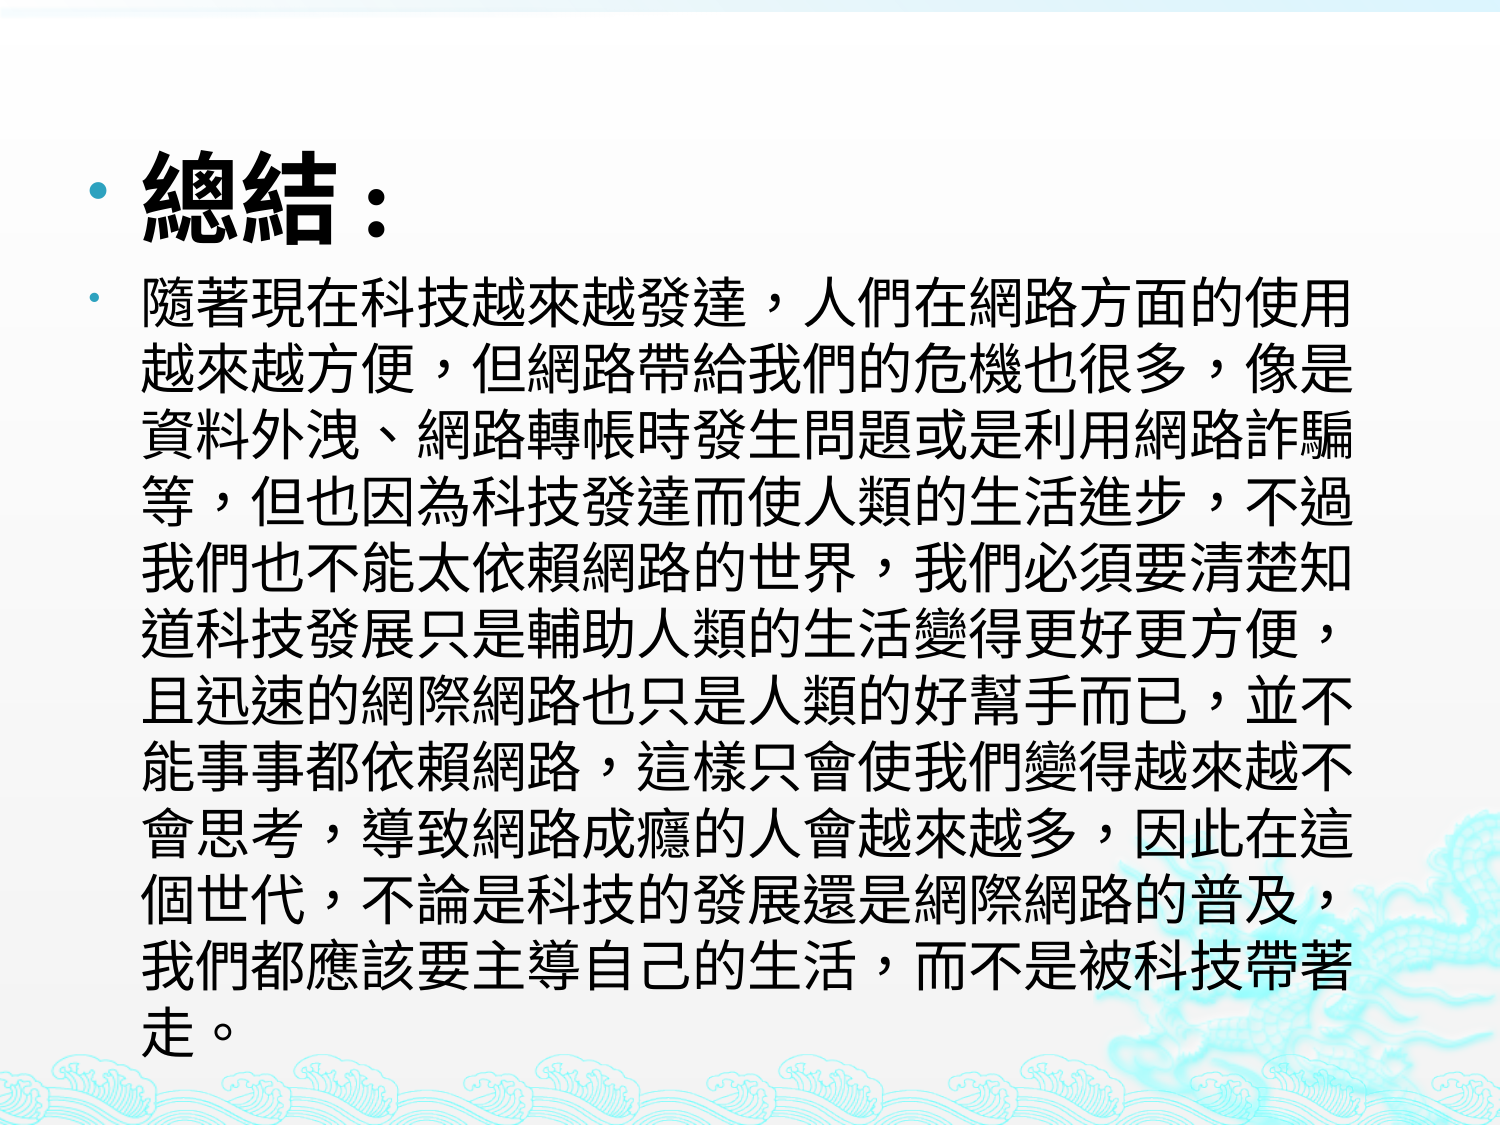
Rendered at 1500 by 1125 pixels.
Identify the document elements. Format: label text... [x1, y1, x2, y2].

list 總結: 隨著現在科技越來越發達，人們在網路方面的使用越來越方便，但網路帶給我們的危機也很多，像是資料外洩、網路轉帳時發生問題或是利用網路詐騙等，但也因為科技發達而使人類的生活進步，不過我們也不能太依賴網路的世界，我們必須要清楚知道科技發展只是輔助人類的生活變得更好更方便，且迅速的網際網路也只是人類的好幫手而已，並不能事事都依賴網路，這樣只會使我們變得越來越不會思考，導致網路成癮的人會越來越多，因此在這個世代，不論是科技的發展還是網際網路的普及，我們都應該要主導自己的生活，而不是被科技帶著走。 [75, 42, 1425, 1083]
